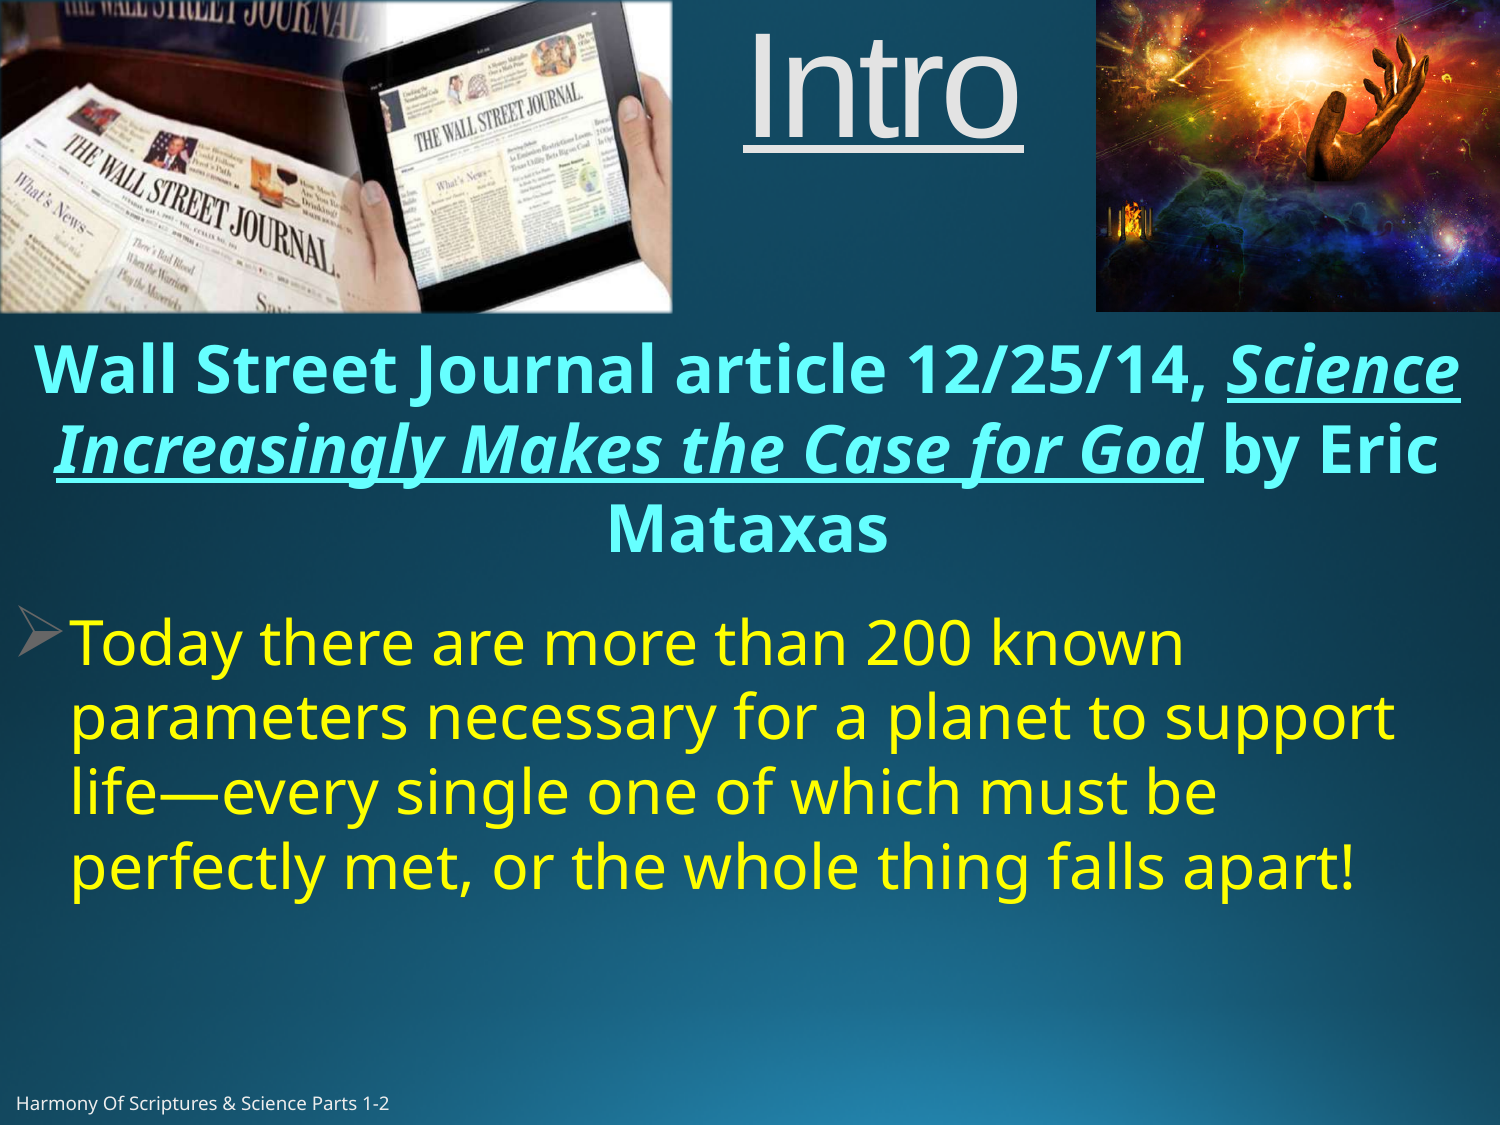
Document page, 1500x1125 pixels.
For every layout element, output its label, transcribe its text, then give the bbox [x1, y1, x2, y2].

text_box Today there are more than 200 known parameters necessary for a planet to support life—every single one of which must be perfectly met, or the whole thing falls apart! [0, 595, 1498, 910]
picture [0, 0, 1500, 1125]
footer Harmony Of Scriptures & Science Parts 1-2 [2, 1080, 404, 1125]
text_box Wall Street Journal article 12/25/14, Science Increasingly Makes the Case for God by Eric Mataxas [0, 319, 1497, 574]
title Intro [673, 1, 1095, 204]
